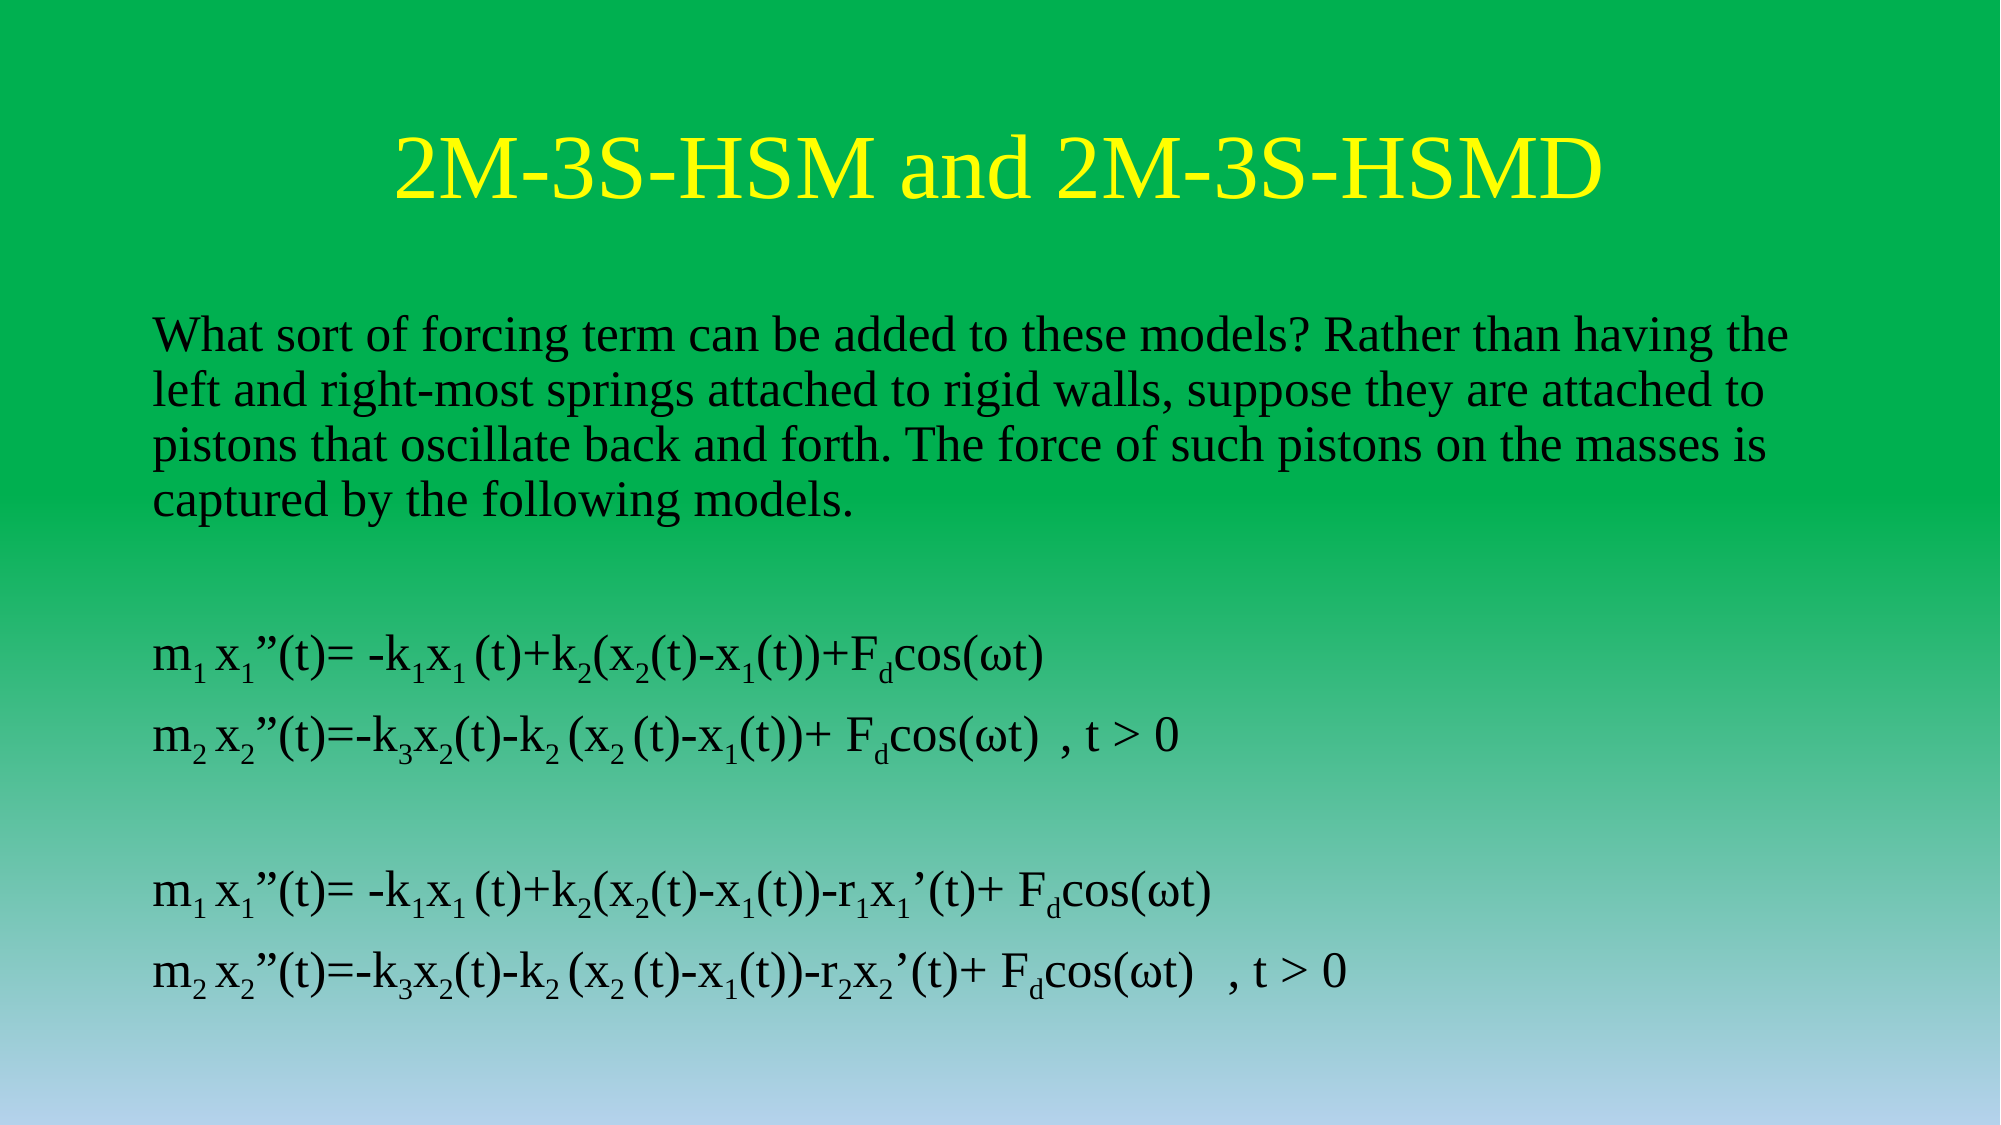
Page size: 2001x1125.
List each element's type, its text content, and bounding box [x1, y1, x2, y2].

title 2M-3S-HSM and 2M-3S-HSMD [137, 59, 1863, 278]
list What sort of forcing term can be added to these models? Rather than having the left and right-most springs attached to rigid walls, suppose they are attached to pistons that oscillate back and forth. The force of such pistons on the masses is captured by the following models. m1 x1”(t)= -k1x1 (t)+k2(x2(t)-x1(t))+Fdcos(ωt) m2 x2”(t)=-k3x2(t)-k2 (x2 (t)-x1(t))+ Fdcos(ωt) , t > 0 m1 x1”(t)= -k1x1 (t)+k2(x2(t)-x1(t))-r1x1’(t)+ Fdcos(ωt) m2 x2”(t)=-k3x2(t)-k2 (x2 (t)-x1(t))-r2x2’(t)+ Fdcos(ωt) , t > 0 [137, 299, 1863, 1014]
